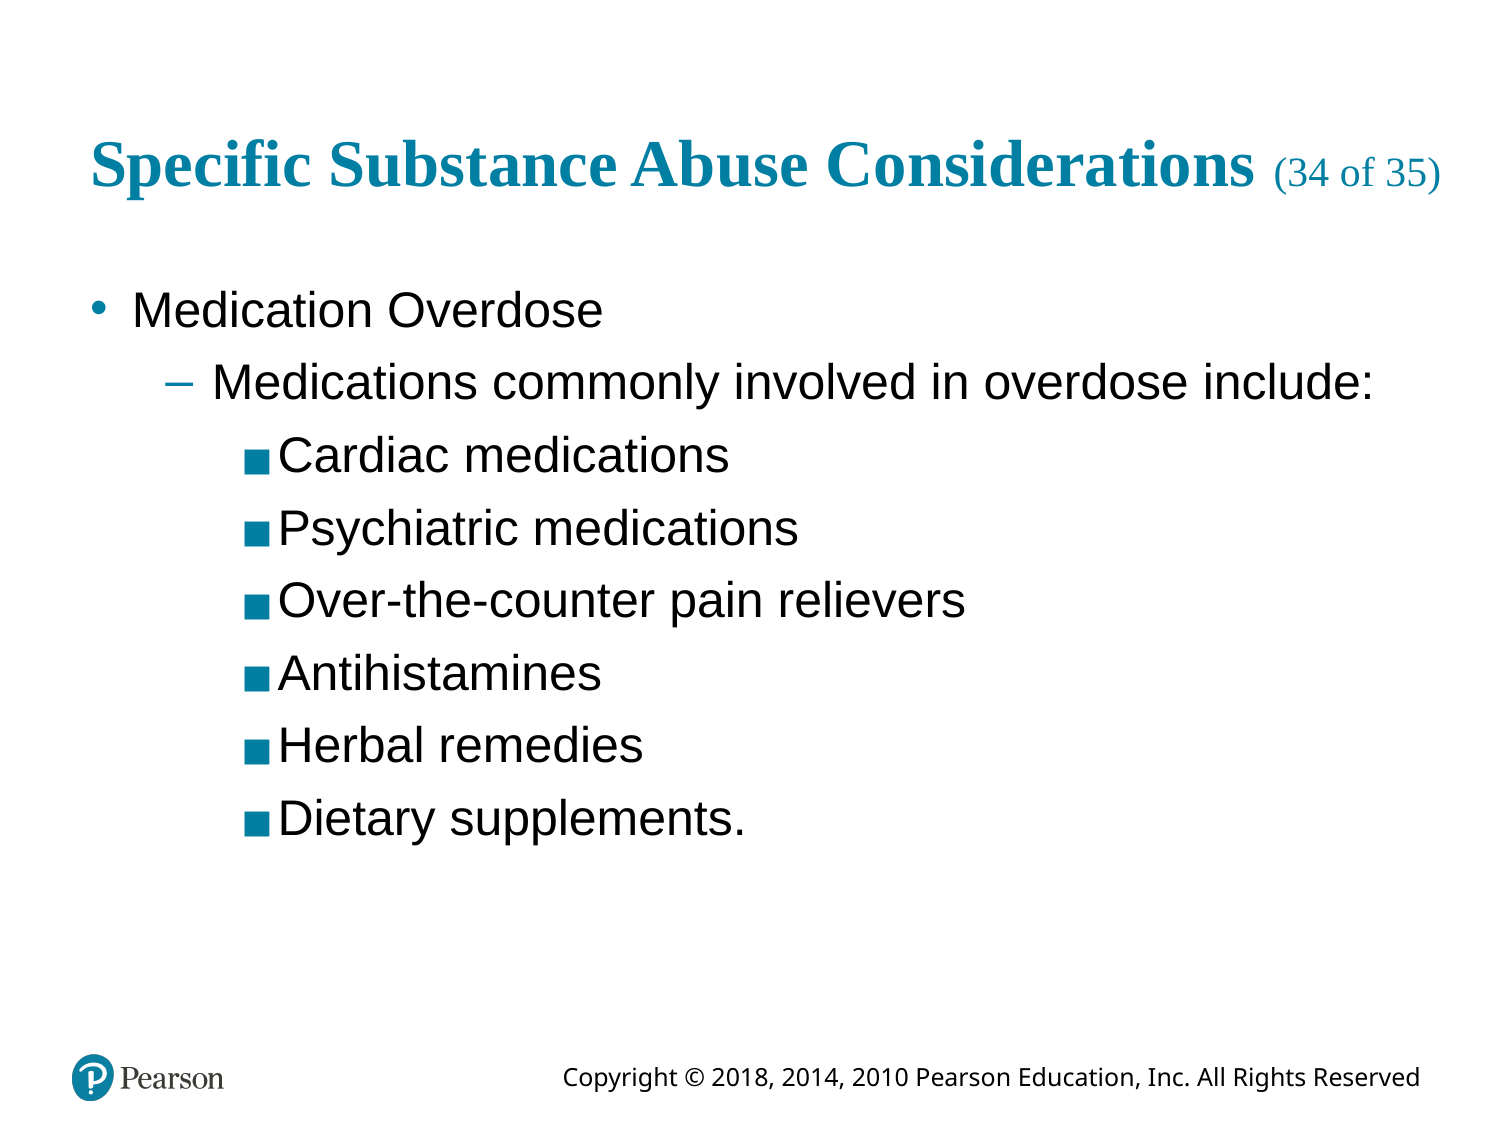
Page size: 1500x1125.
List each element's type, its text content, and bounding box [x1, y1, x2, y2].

picture [80, 1063, 106, 1088]
title Specific Substance Abuse Considerations (34 of 35) [75, 35, 1461, 216]
picture [72, 1087, 83, 1101]
list Medication Overdose Medications commonly involved in overdose include: Cardiac medications Psychiatric medications Over-the-counter pain relievers Antihistamines Herbal remedies Dietary supplements. [75, 262, 1425, 1005]
picture [98, 1054, 224, 1101]
picture [72, 1054, 88, 1070]
